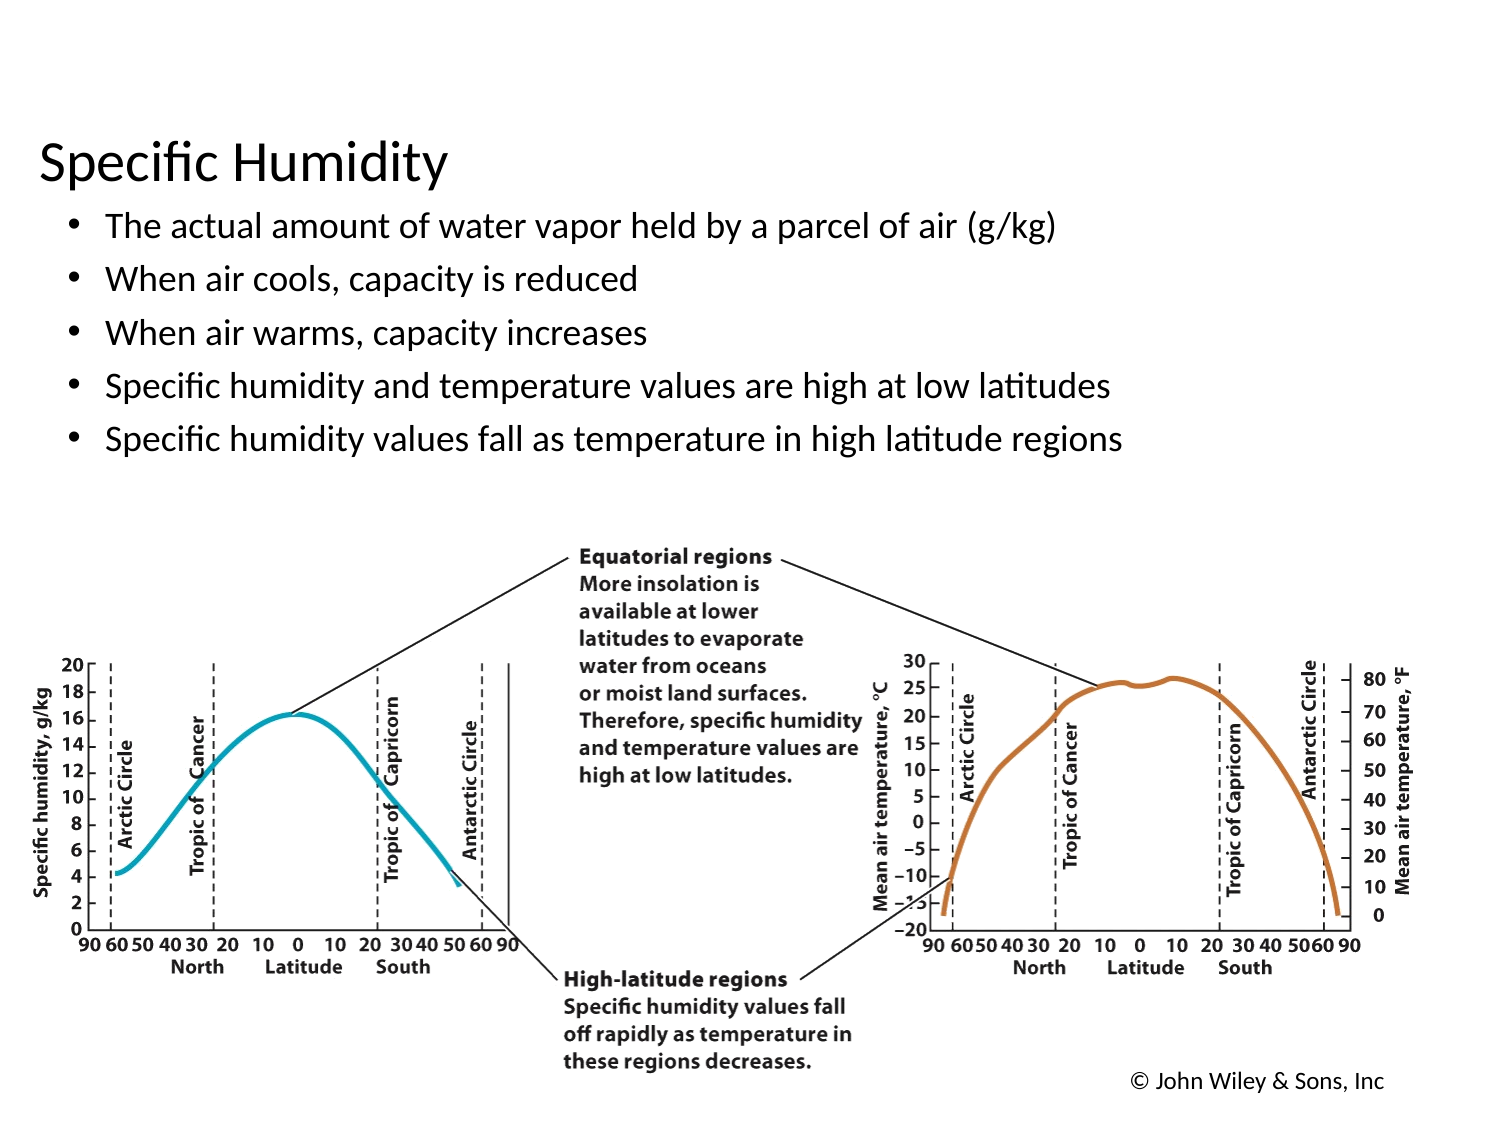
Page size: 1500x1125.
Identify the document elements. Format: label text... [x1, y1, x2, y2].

text_box Specific Humidity The actual amount of water vapor held by a parcel of air (g/kg) When air cools, capacity is reduced When air warms, capacity increases Specific humidity and temperature values are high at low latitudes Specific humidity values fall as temperature in high latitude regions [24, 80, 1349, 467]
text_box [24, 539, 1426, 1103]
